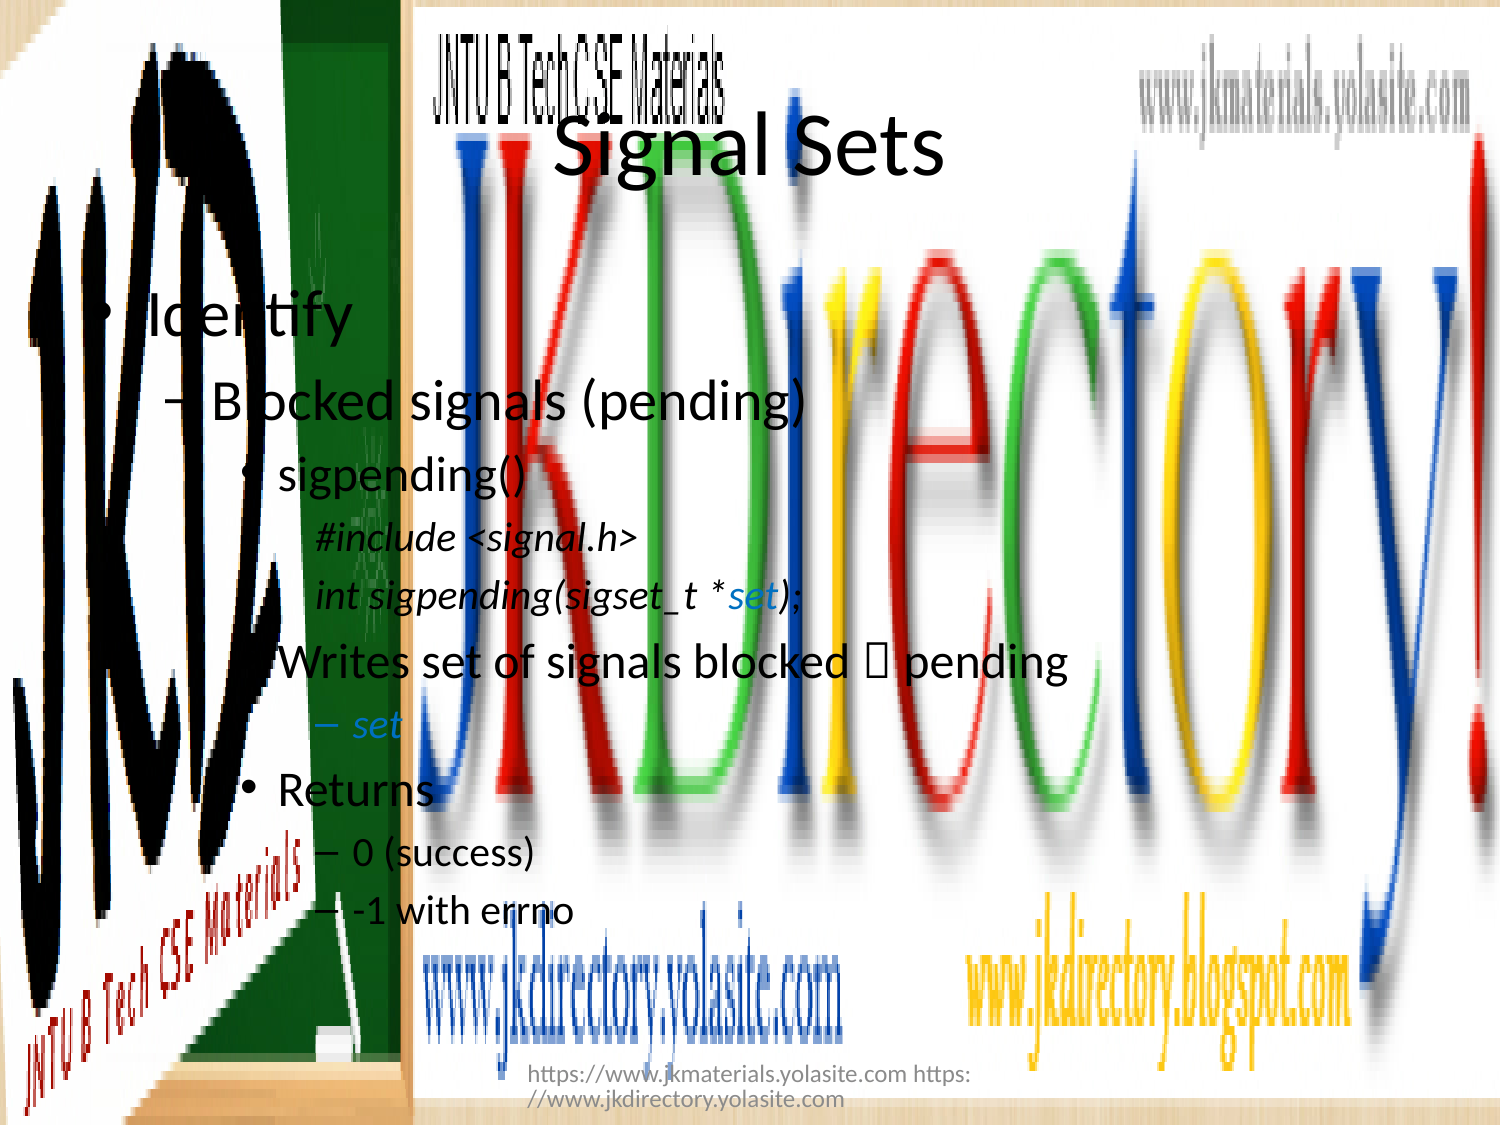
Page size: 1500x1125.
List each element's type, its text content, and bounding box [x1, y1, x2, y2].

footer https://www.jkmaterials.yolasite.com https://www.jkdirectory.yolasite.com [512, 1042, 988, 1103]
title Signal Sets [75, 45, 1425, 233]
list Identify Blocked signals (pending) sigpending() #include <signal.h> int sigpending(sigset_t *set); Writes set of signals blocked  pending set Returns 0 (success) -1 with errno [75, 262, 1425, 1005]
picture [0, 0, 1500, 1125]
